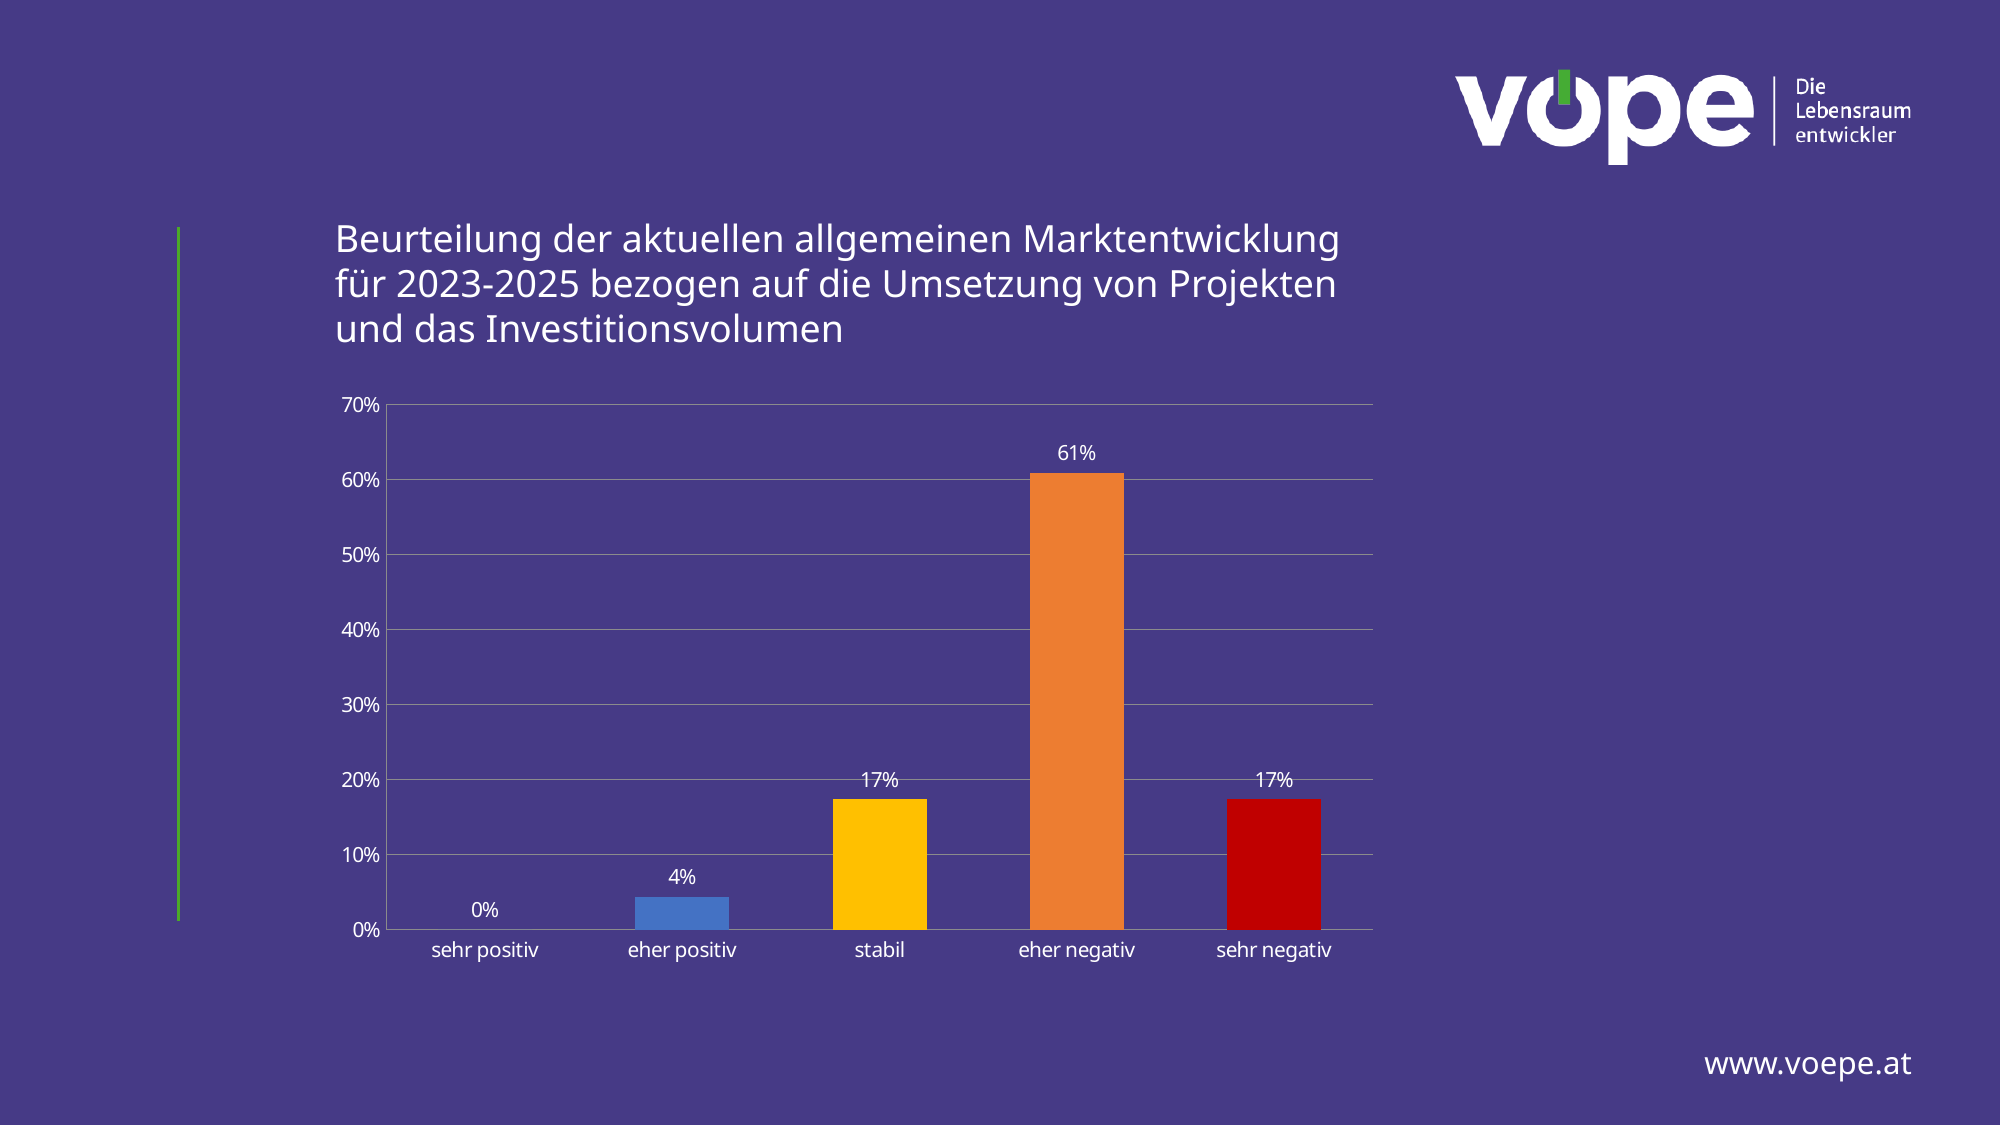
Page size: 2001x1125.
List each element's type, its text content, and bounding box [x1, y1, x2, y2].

chart [319, 378, 1395, 976]
picture [1455, 68, 1946, 165]
text_box Beurteilung der aktuellen allgemeinen Marktentwicklung für 2023-2025 bezogen auf die Umsetzung von Projekten und das Investitionsvolumen [320, 207, 1395, 358]
